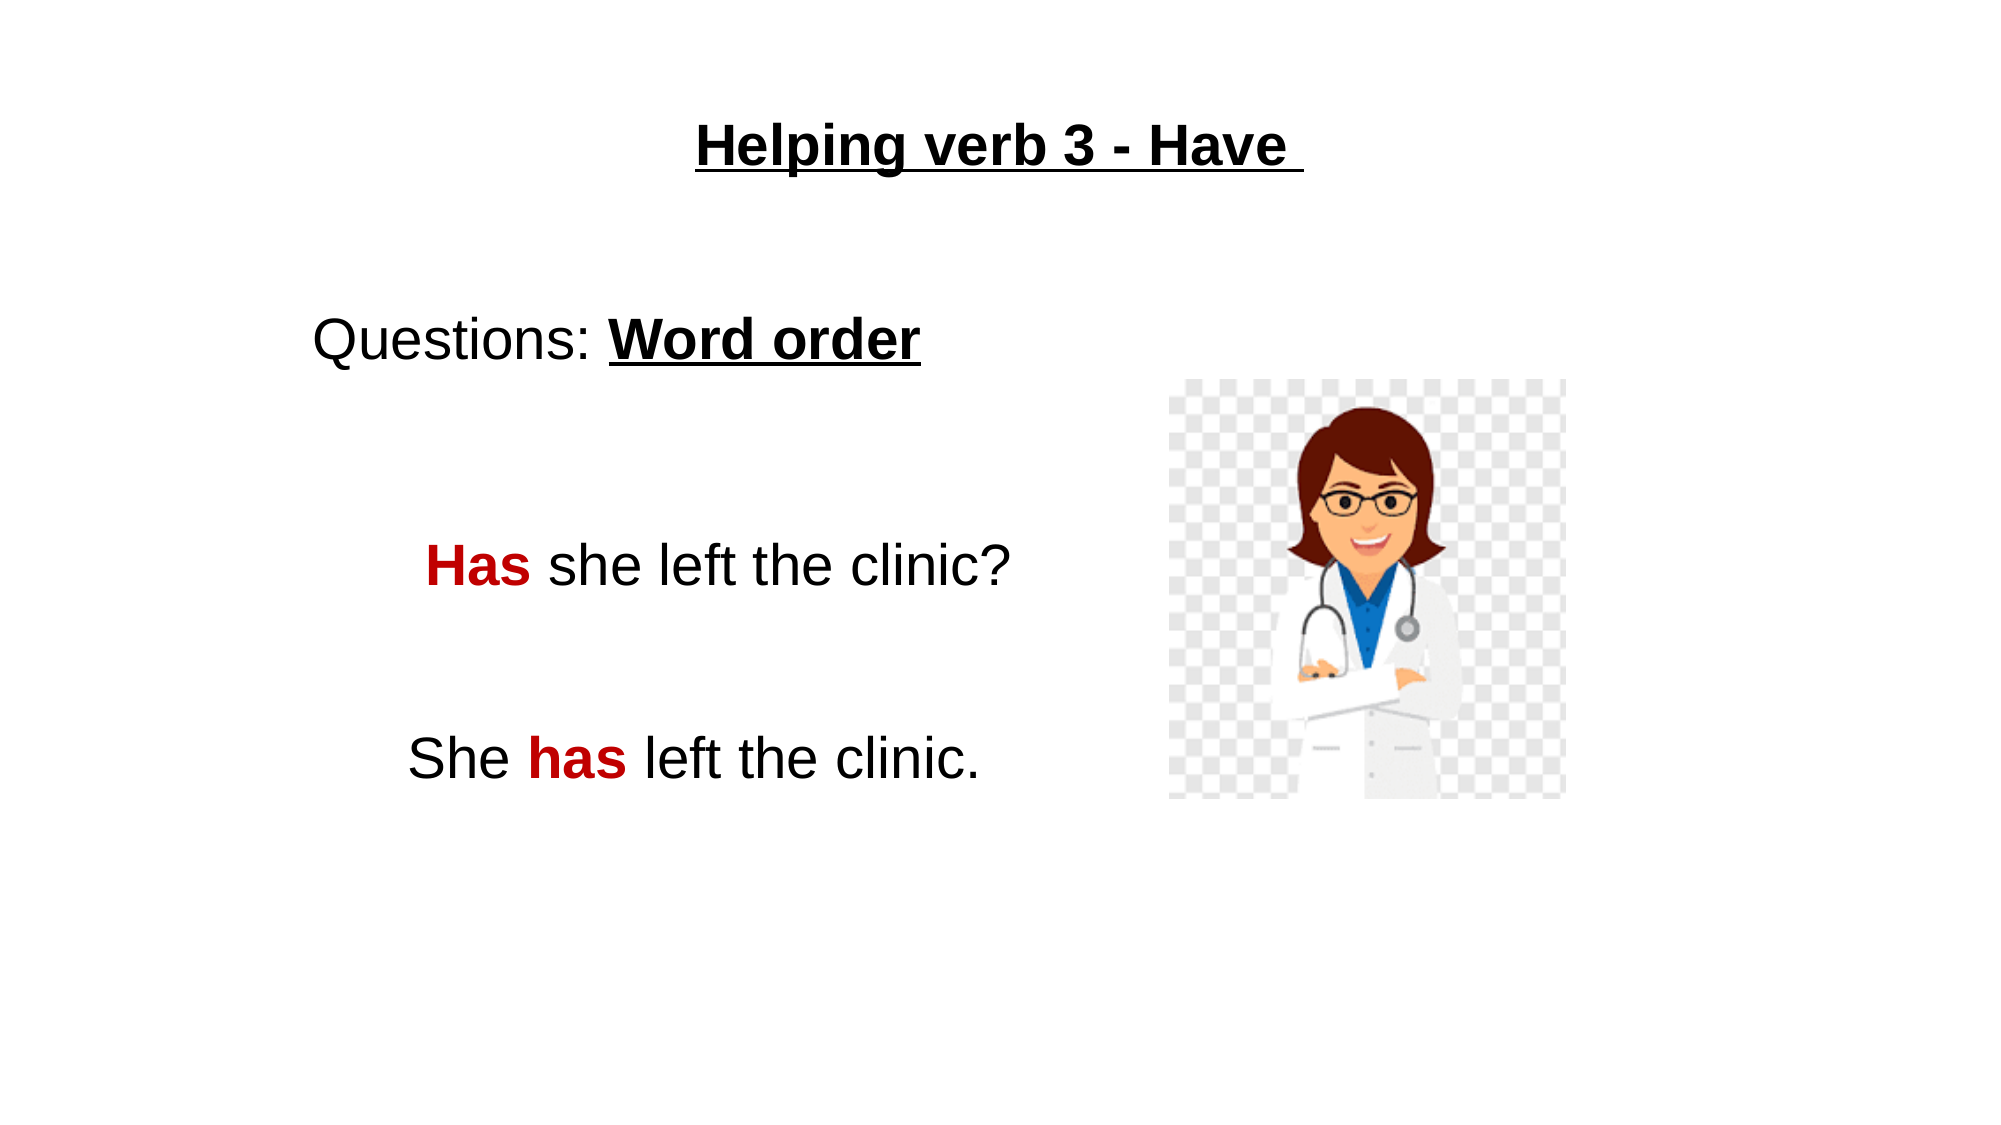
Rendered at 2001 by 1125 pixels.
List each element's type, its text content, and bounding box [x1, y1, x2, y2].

text_box Helping verb 3 - Have [680, 100, 1320, 185]
text_box Has she left the clinic? [410, 519, 1029, 605]
text_box She has left the clinic. [392, 713, 998, 798]
text_box Questions: Word order [298, 293, 937, 379]
picture [1169, 379, 1566, 799]
